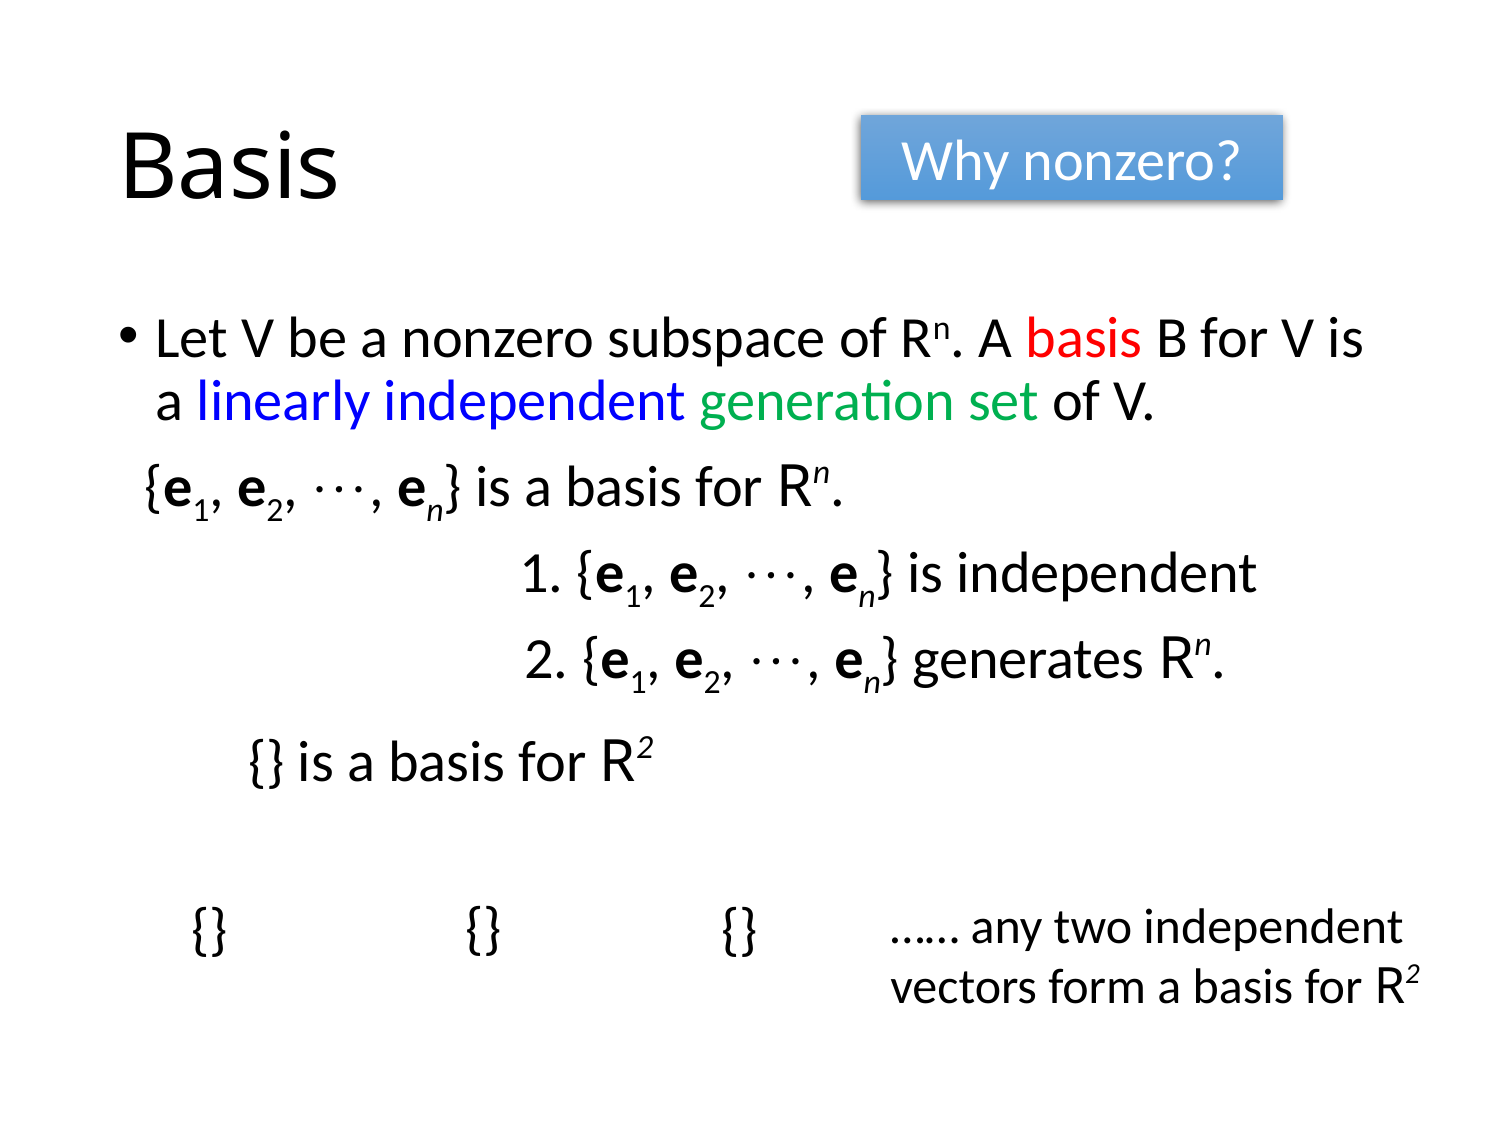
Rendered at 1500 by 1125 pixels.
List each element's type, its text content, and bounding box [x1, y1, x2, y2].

text_box Why nonzero? [861, 115, 1283, 200]
list Let V be a nonzero subspace of Rn. A basis B for V is a linearly independent generation set of V. [103, 299, 1397, 1014]
title Basis [103, 59, 1397, 278]
text_box …… any two independent vectors form a basis for R2 [875, 886, 1472, 1021]
text_box 2. {e1, e2, , en} generates Rn. [509, 622, 1242, 708]
text_box 1. {e1, e2, , en} is independent [504, 527, 1274, 622]
text_box {e1, e2, , en} is a basis for Rn. [130, 440, 860, 536]
